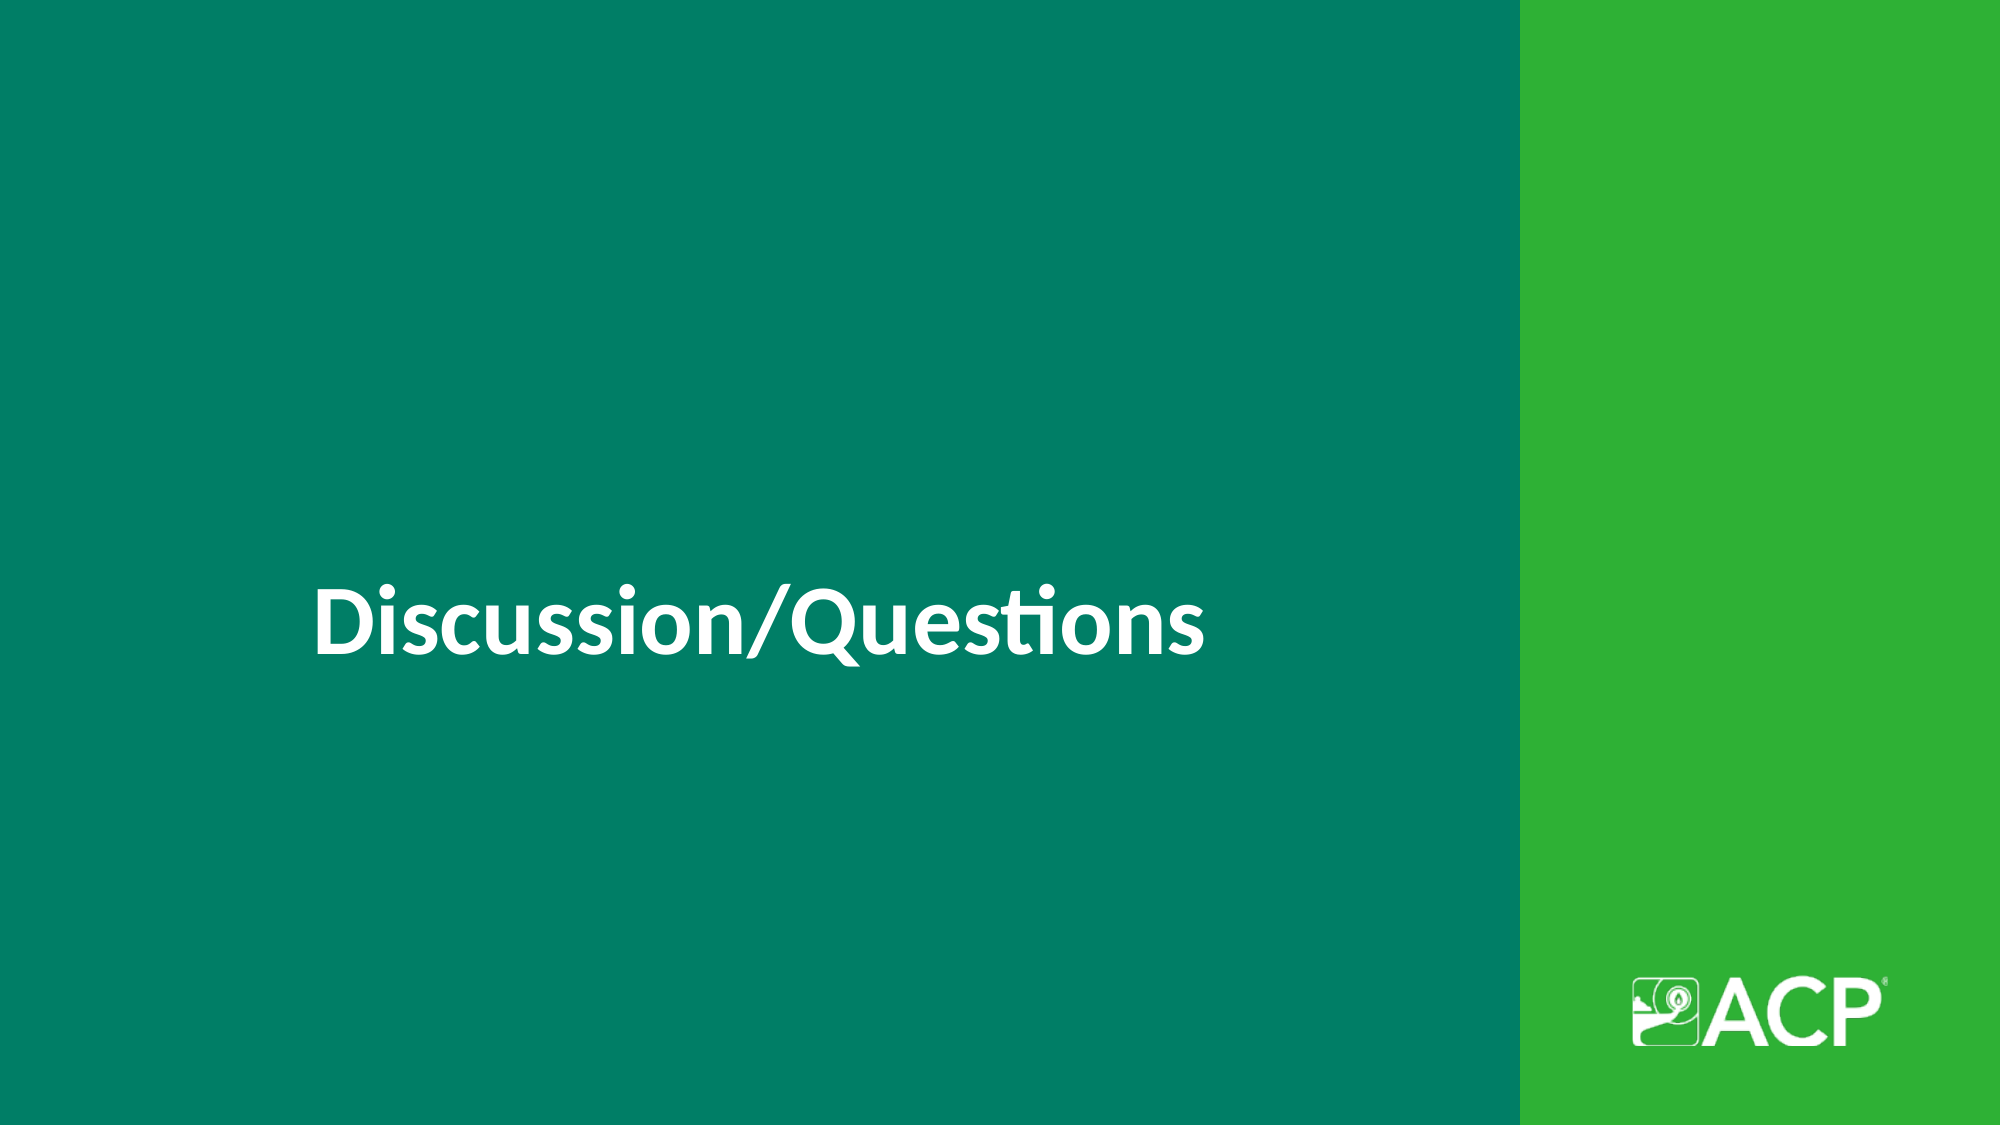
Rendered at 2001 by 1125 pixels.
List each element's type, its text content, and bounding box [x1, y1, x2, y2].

title Discussion/Questions [0, 225, 1521, 684]
